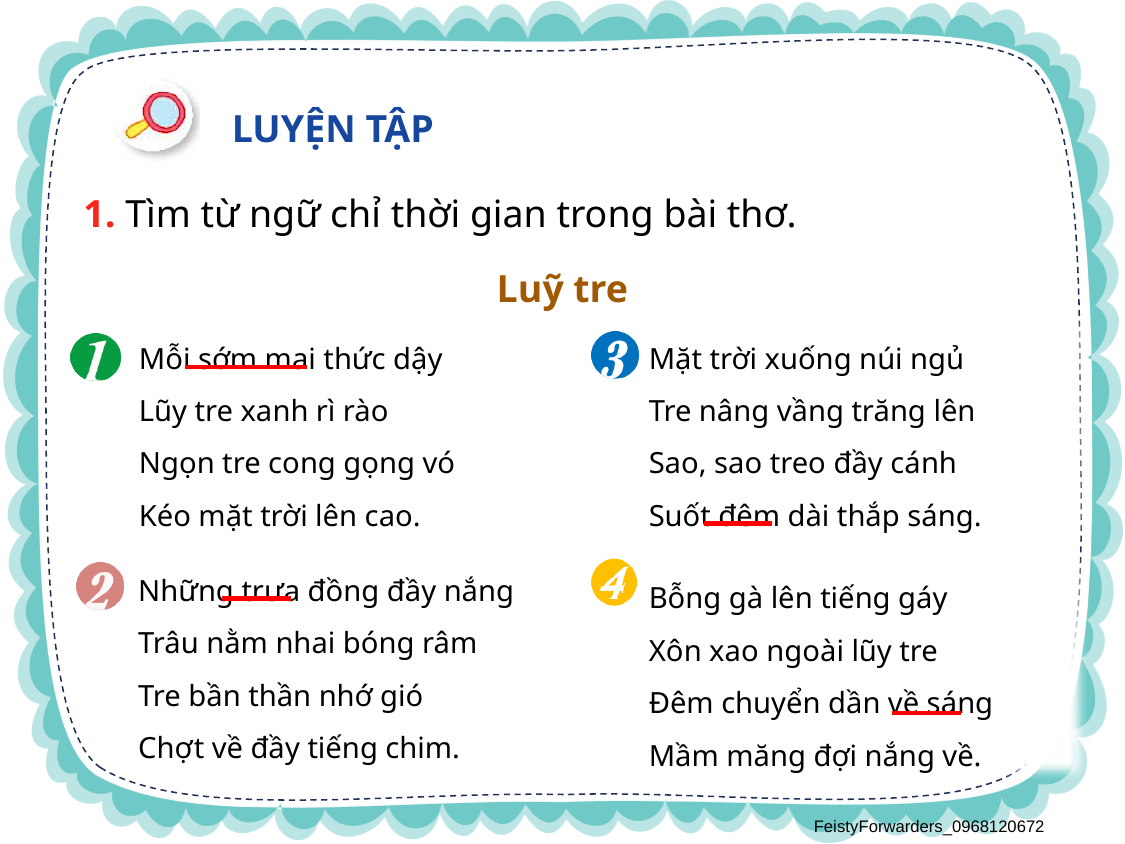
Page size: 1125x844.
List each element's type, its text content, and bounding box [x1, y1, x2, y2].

text_box LUYỆN TẬP [204, 75, 457, 158]
picture [0, 0, 1125, 844]
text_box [69, 235, 1088, 775]
text_box 1. Tìm từ ngữ chỉ thời gian trong bài thơ. [68, 160, 1060, 234]
